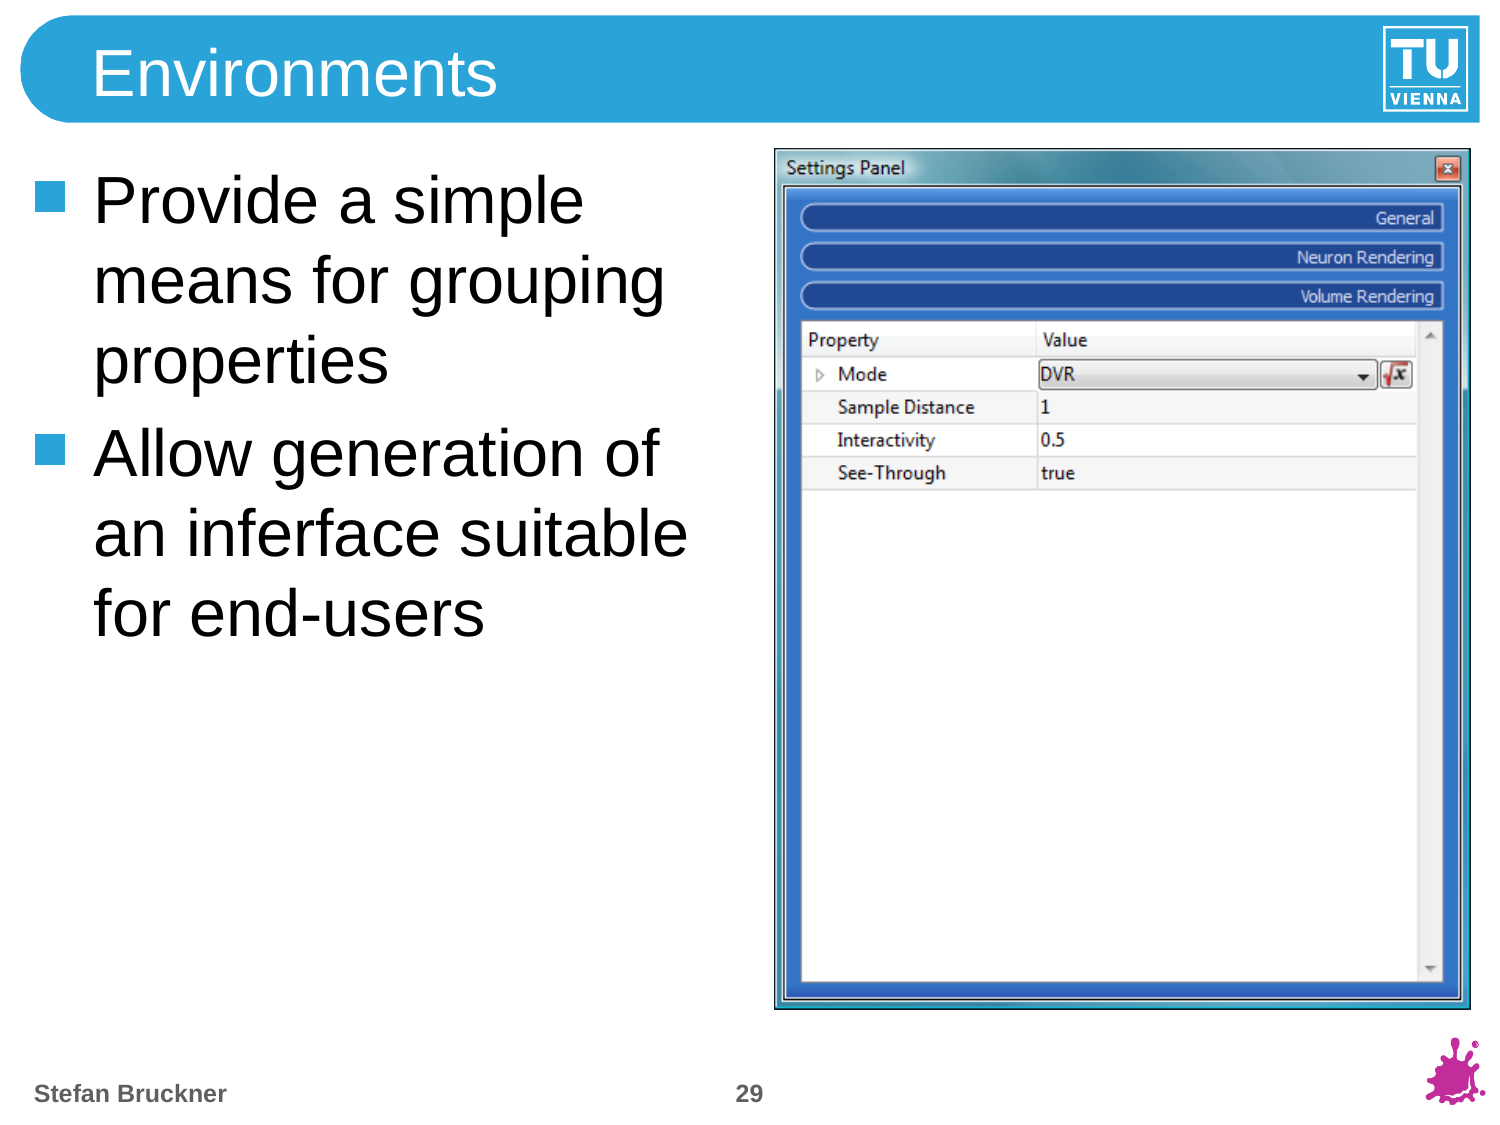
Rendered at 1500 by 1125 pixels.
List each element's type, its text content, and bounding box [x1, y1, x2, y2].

title Environments [76, 6, 1351, 132]
footer Stefan Bruckner [18, 1067, 637, 1118]
list Provide a simple means for grouping properties Allow generation of an inferface suitable for end-users [19, 148, 755, 1048]
slide_number 28 [660, 1067, 839, 1118]
picture [774, 148, 1471, 1011]
